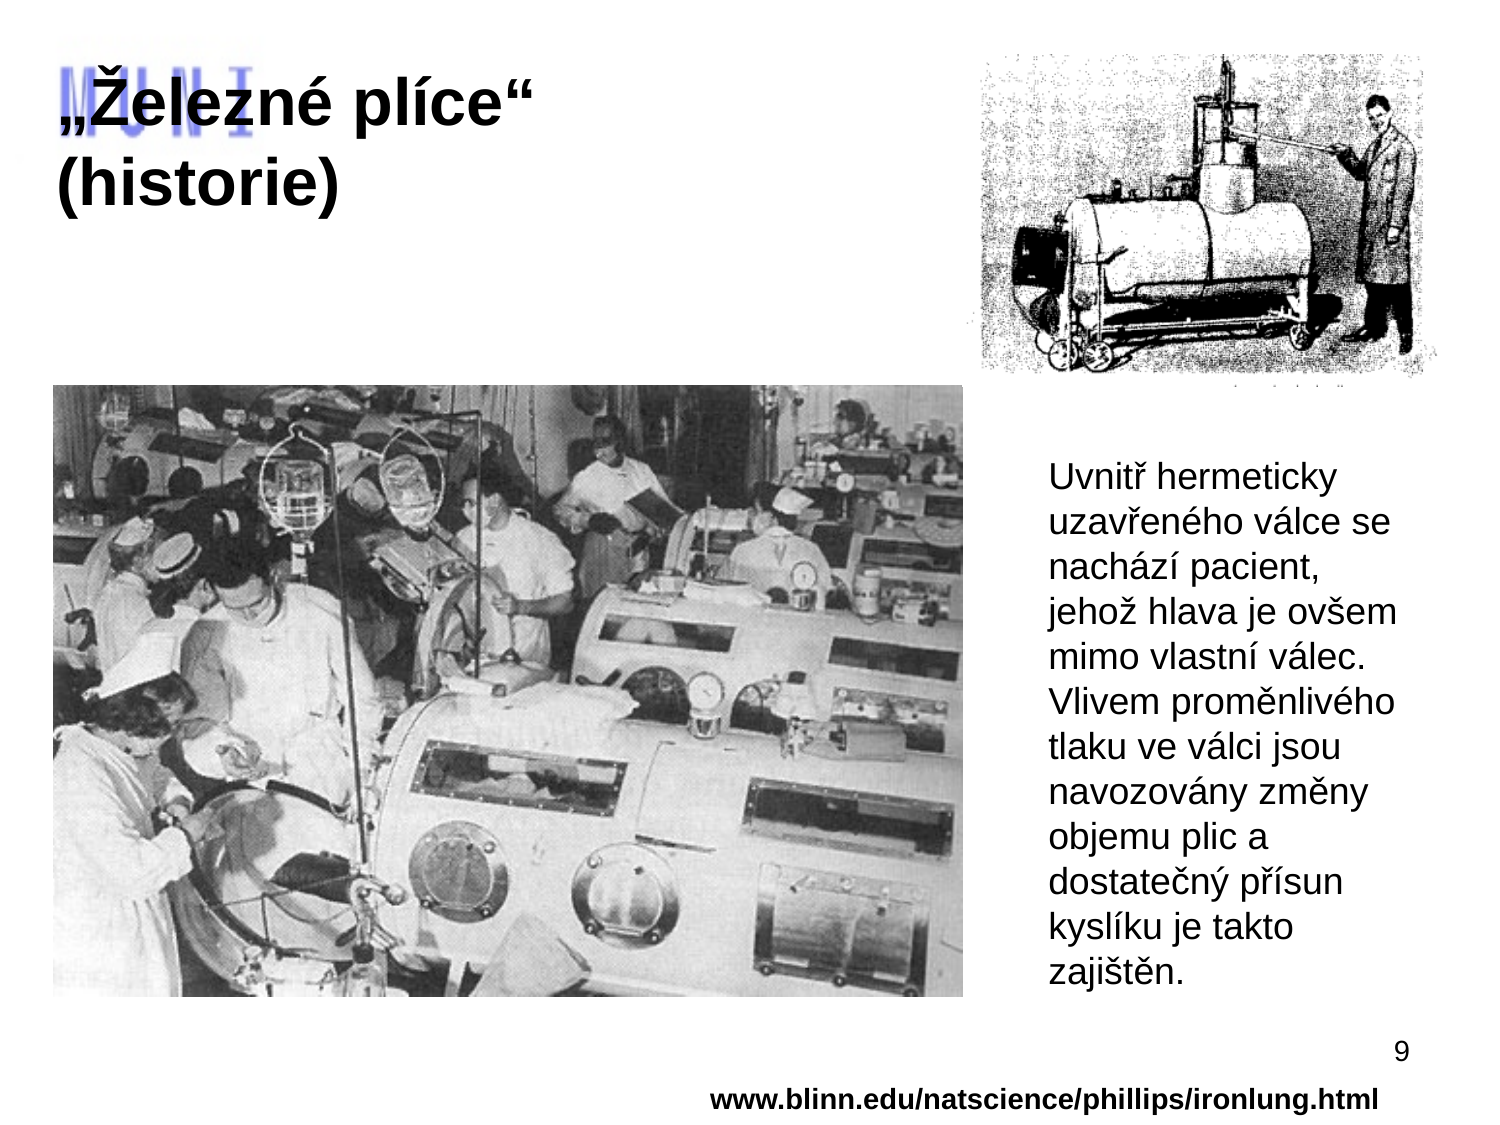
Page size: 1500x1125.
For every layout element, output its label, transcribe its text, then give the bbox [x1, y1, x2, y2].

title „Železné plíce“ (historie) [41, 45, 680, 233]
slide_number 9 [1074, 1024, 1426, 1073]
text_box Uvnitř hermeticky uzavřeného válce se nachází pacient, jehož hlava je ovšem mimo vlastní válec. Vlivem proměnlivého tlaku ve válci jsou navozovány změny objemu plic a dostatečný přísun kyslíku je takto zajištěn. [1033, 444, 1425, 1000]
picture [52, 385, 963, 997]
list www.blinn.edu/natscience/phillips/ironlung.html [695, 1073, 1500, 1125]
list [962, 54, 1449, 387]
